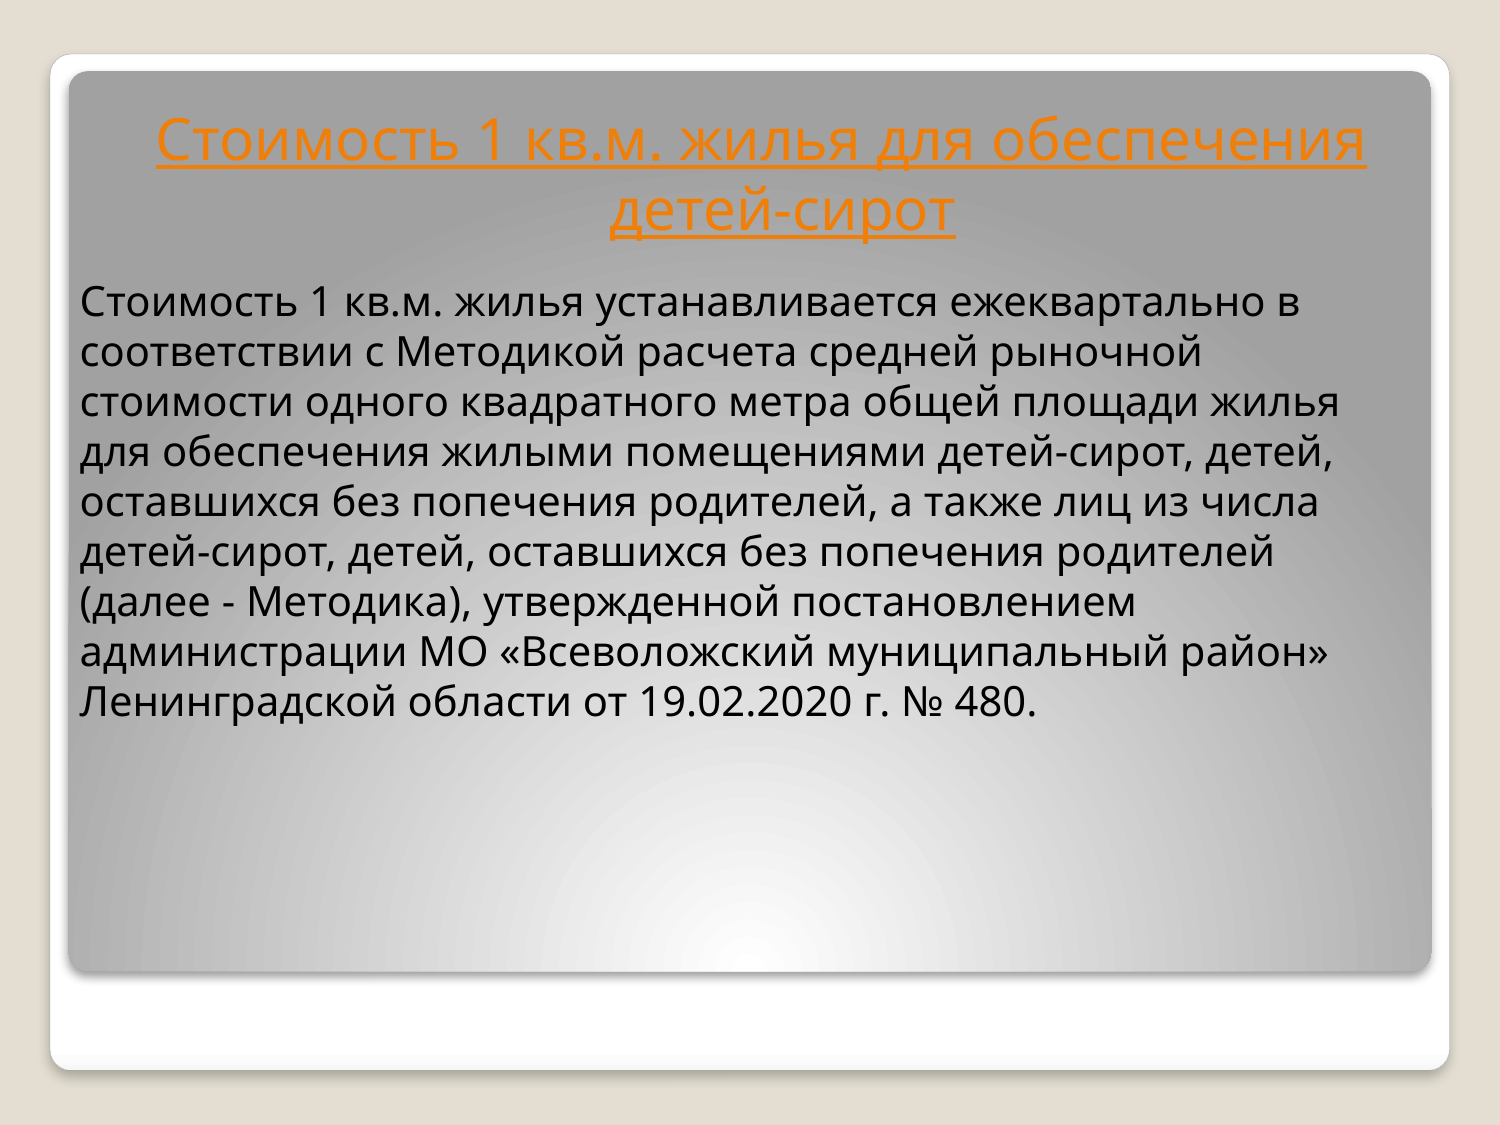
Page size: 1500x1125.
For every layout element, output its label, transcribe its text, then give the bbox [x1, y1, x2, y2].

text_box Стоимость 1 кв.м. жилья устанавливается ежеквартально в соответствии с Методикой расчета средней рыночной стоимости одного квадратного метра общей площади жилья для обеспечения жилыми помещениями детей-сирот, детей, оставшихся без попечения родителей, а также лиц из числа детей-сирот, детей, оставшихся без попечения родителей (далее - Методика), утвержденной постановлением администрации МО «Всеволожский муниципальный район» Ленинградской области от 19.02.2020 г. № 480. [64, 267, 1424, 733]
title [82, 727, 1425, 965]
list Стоимость 1 кв.м. жилья для обеспечения детей-сирот [82, 86, 1425, 279]
